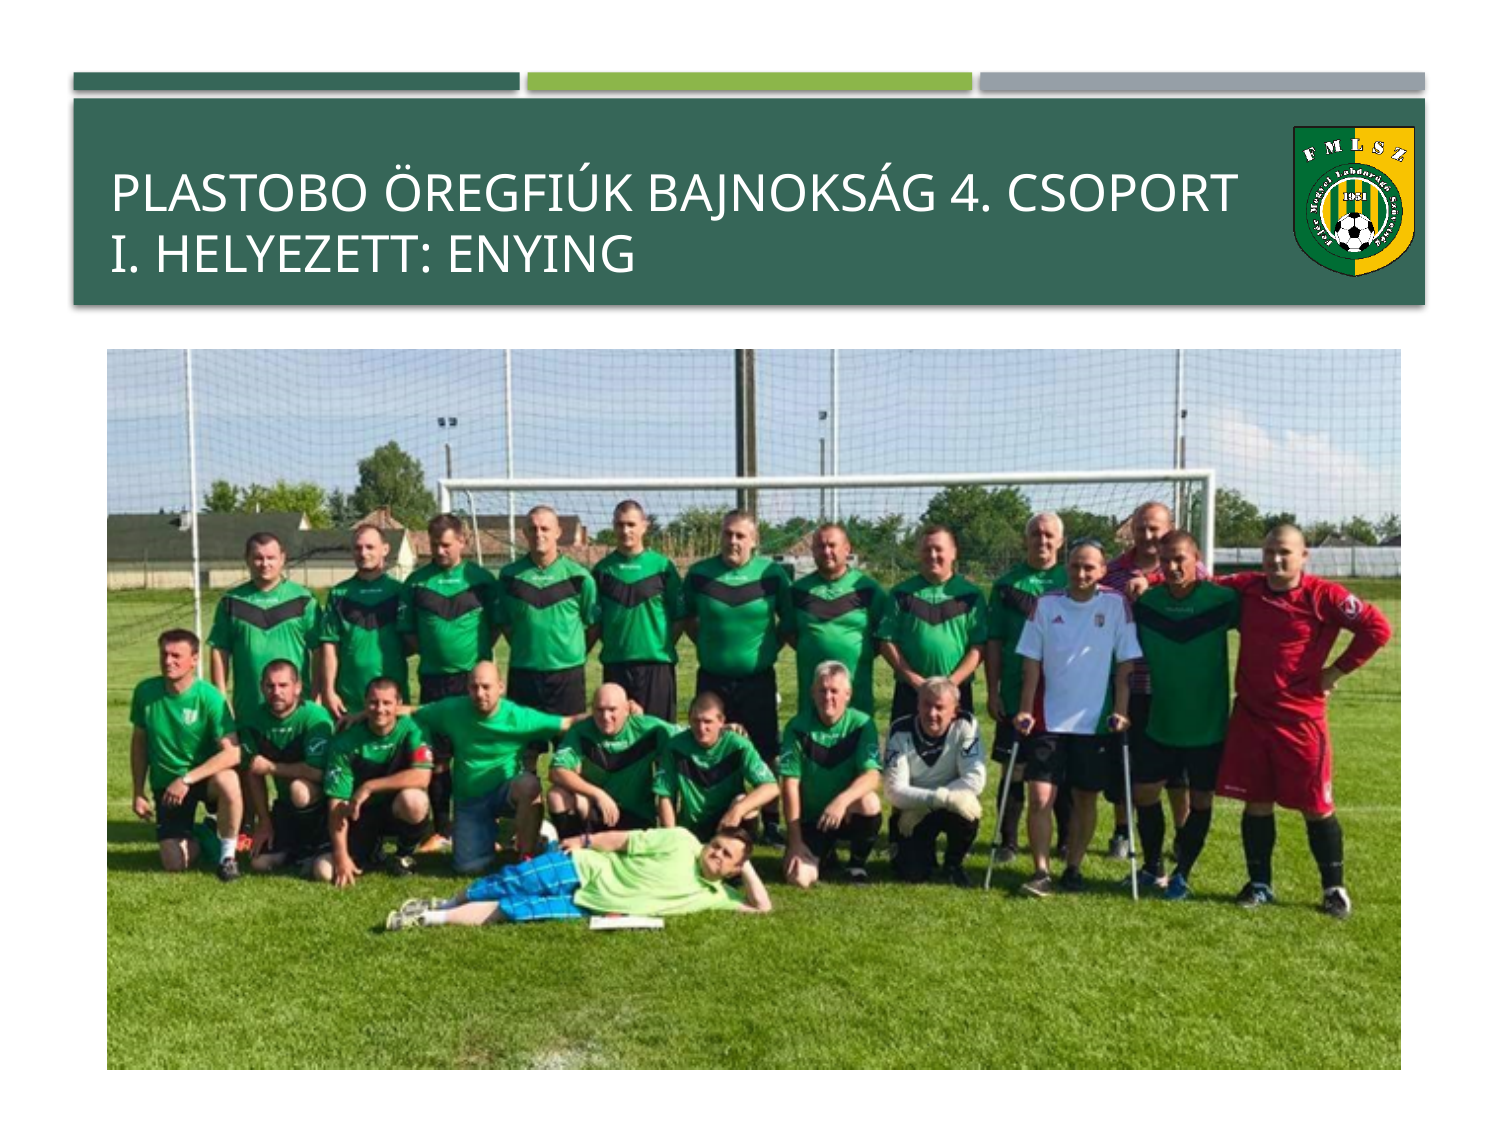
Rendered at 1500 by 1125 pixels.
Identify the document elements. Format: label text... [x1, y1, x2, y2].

picture [1292, 125, 1415, 278]
title Plastobo Öregfiúk Bajnokság 4. csoport I. helyezett: Enying [95, 112, 1406, 291]
picture [106, 349, 1402, 1071]
